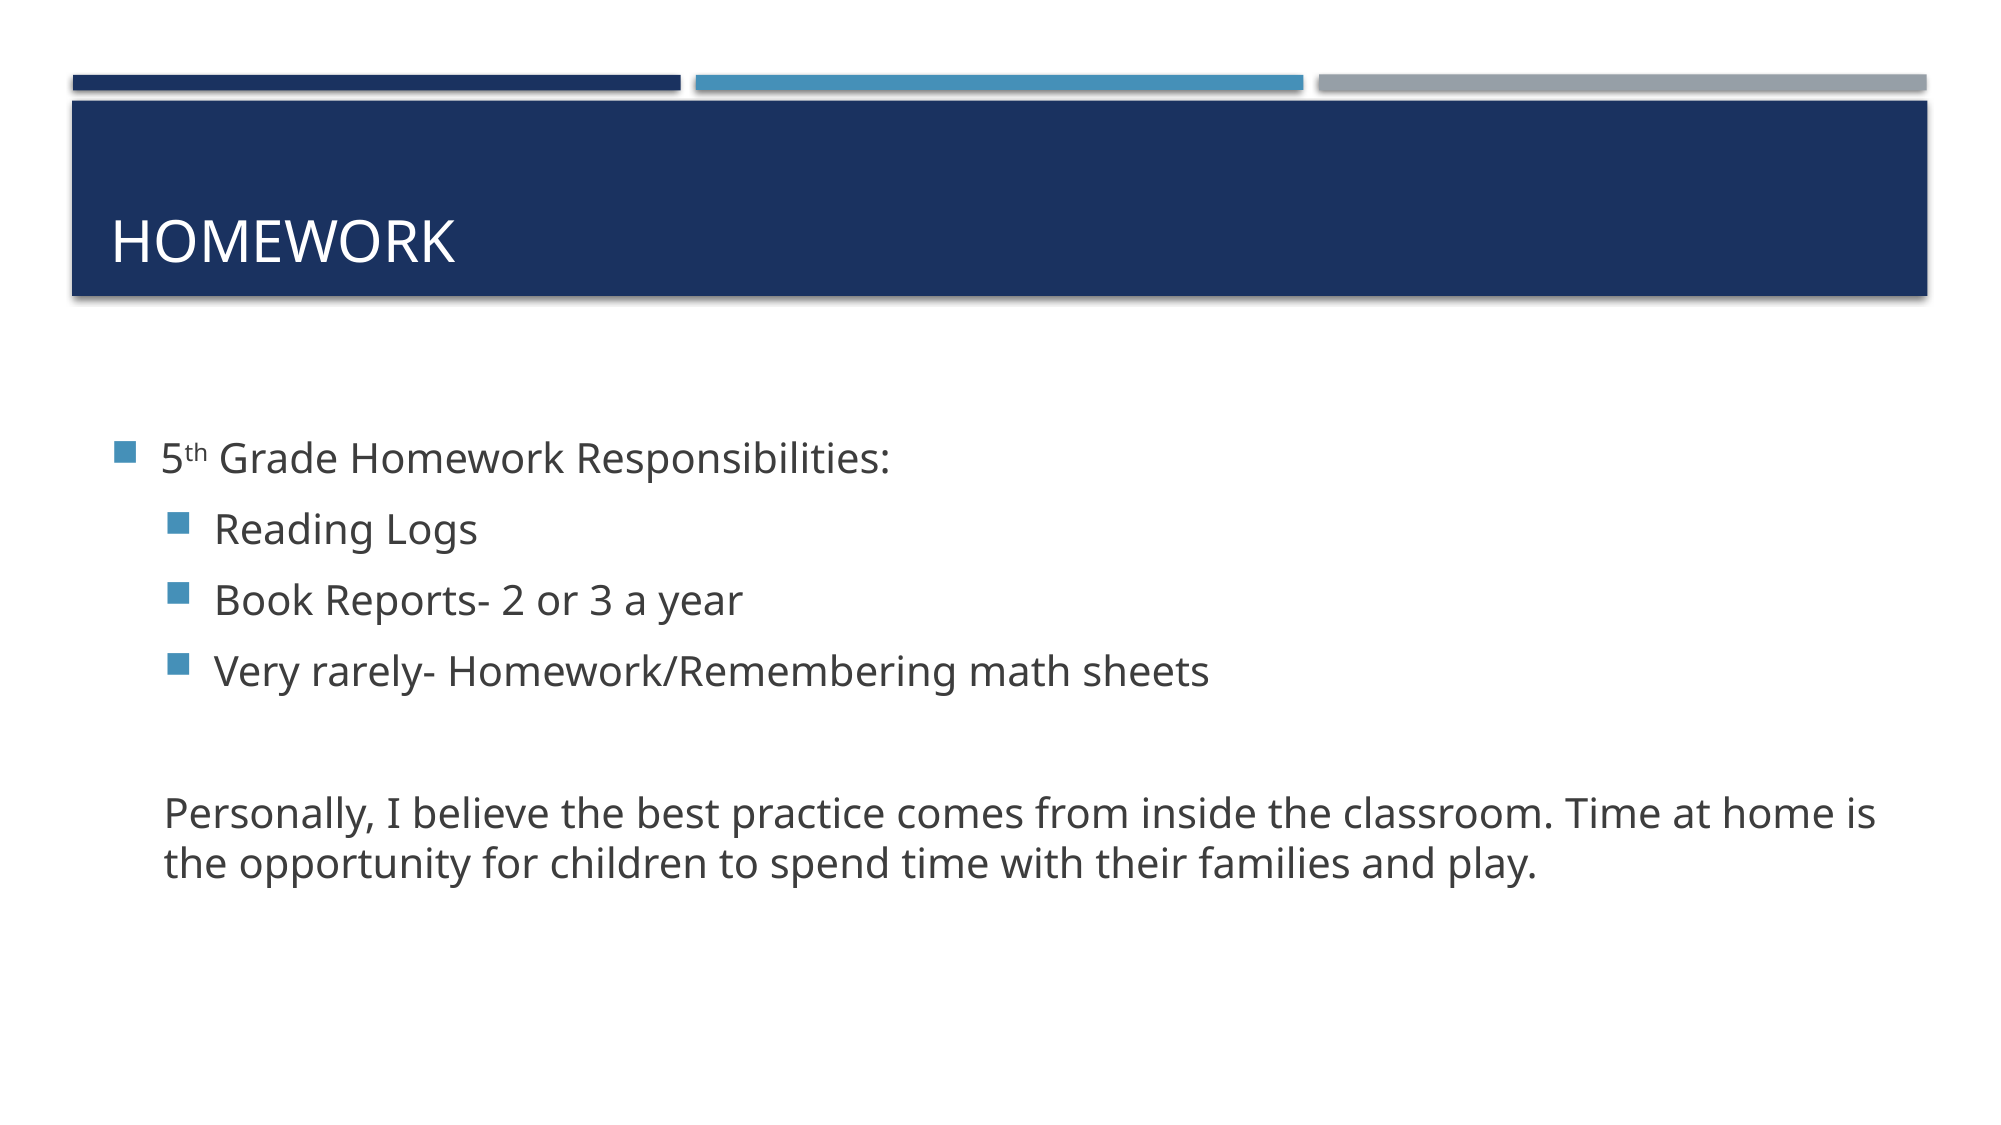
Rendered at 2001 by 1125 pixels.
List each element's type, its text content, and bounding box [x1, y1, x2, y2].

list 5th Grade Homework Responsibilities: Reading Logs Book Reports- 2 or 3 a year Very rarely- Homework/Remembering math sheets Personally, I believe the best practice comes from inside the classroom. Time at home is the opportunity for children to spend time with their families and play. [95, 357, 1905, 962]
title Homework [95, 115, 1905, 282]
